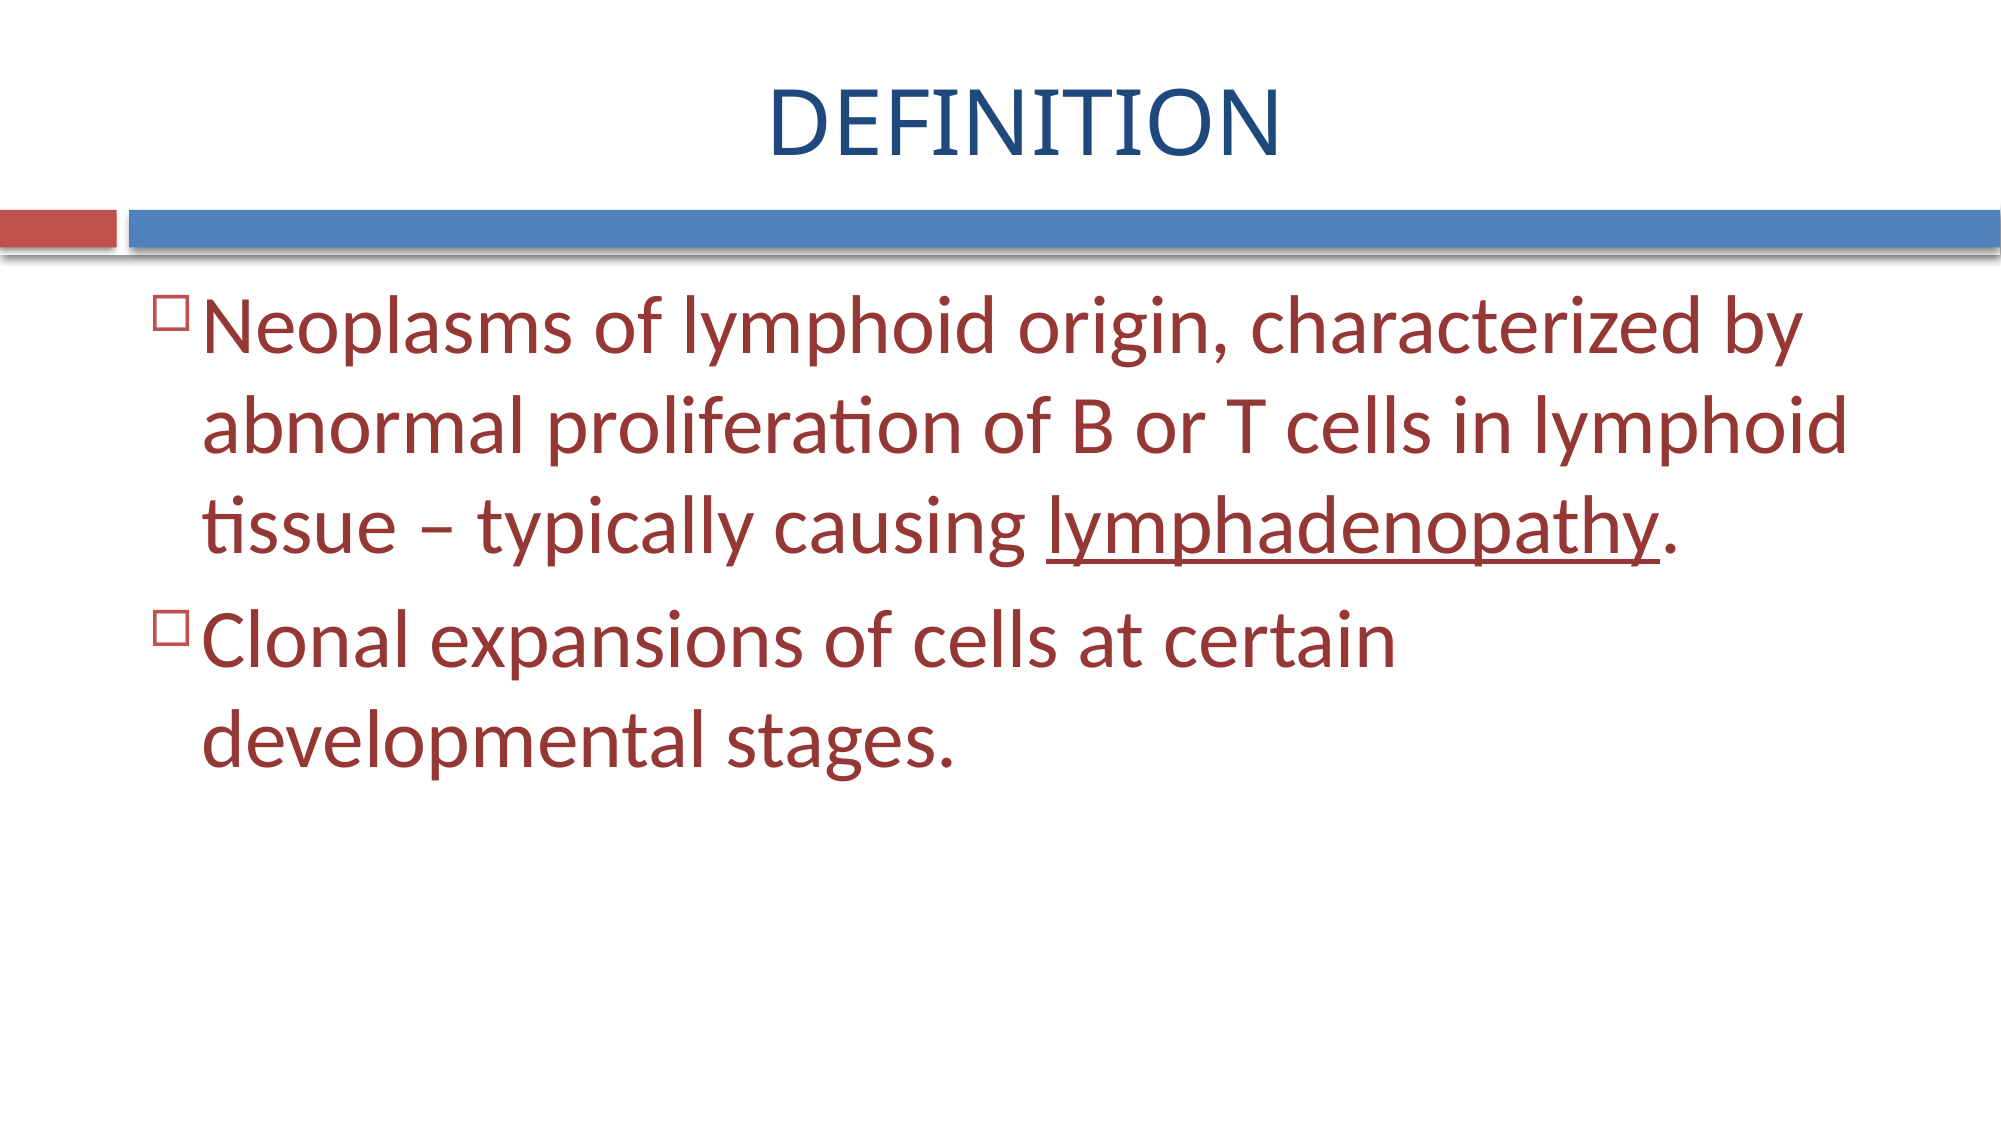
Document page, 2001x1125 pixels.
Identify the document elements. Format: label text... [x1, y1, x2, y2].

title DEFINITION [133, 37, 1918, 201]
list Neoplasms of lymphoid origin, characterized by abnormal proliferation of B or T cells in lymphoid tissue – typically causing lymphadenopathy. Clonal expansions of cells at certain developmental stages. [133, 262, 1918, 1001]
